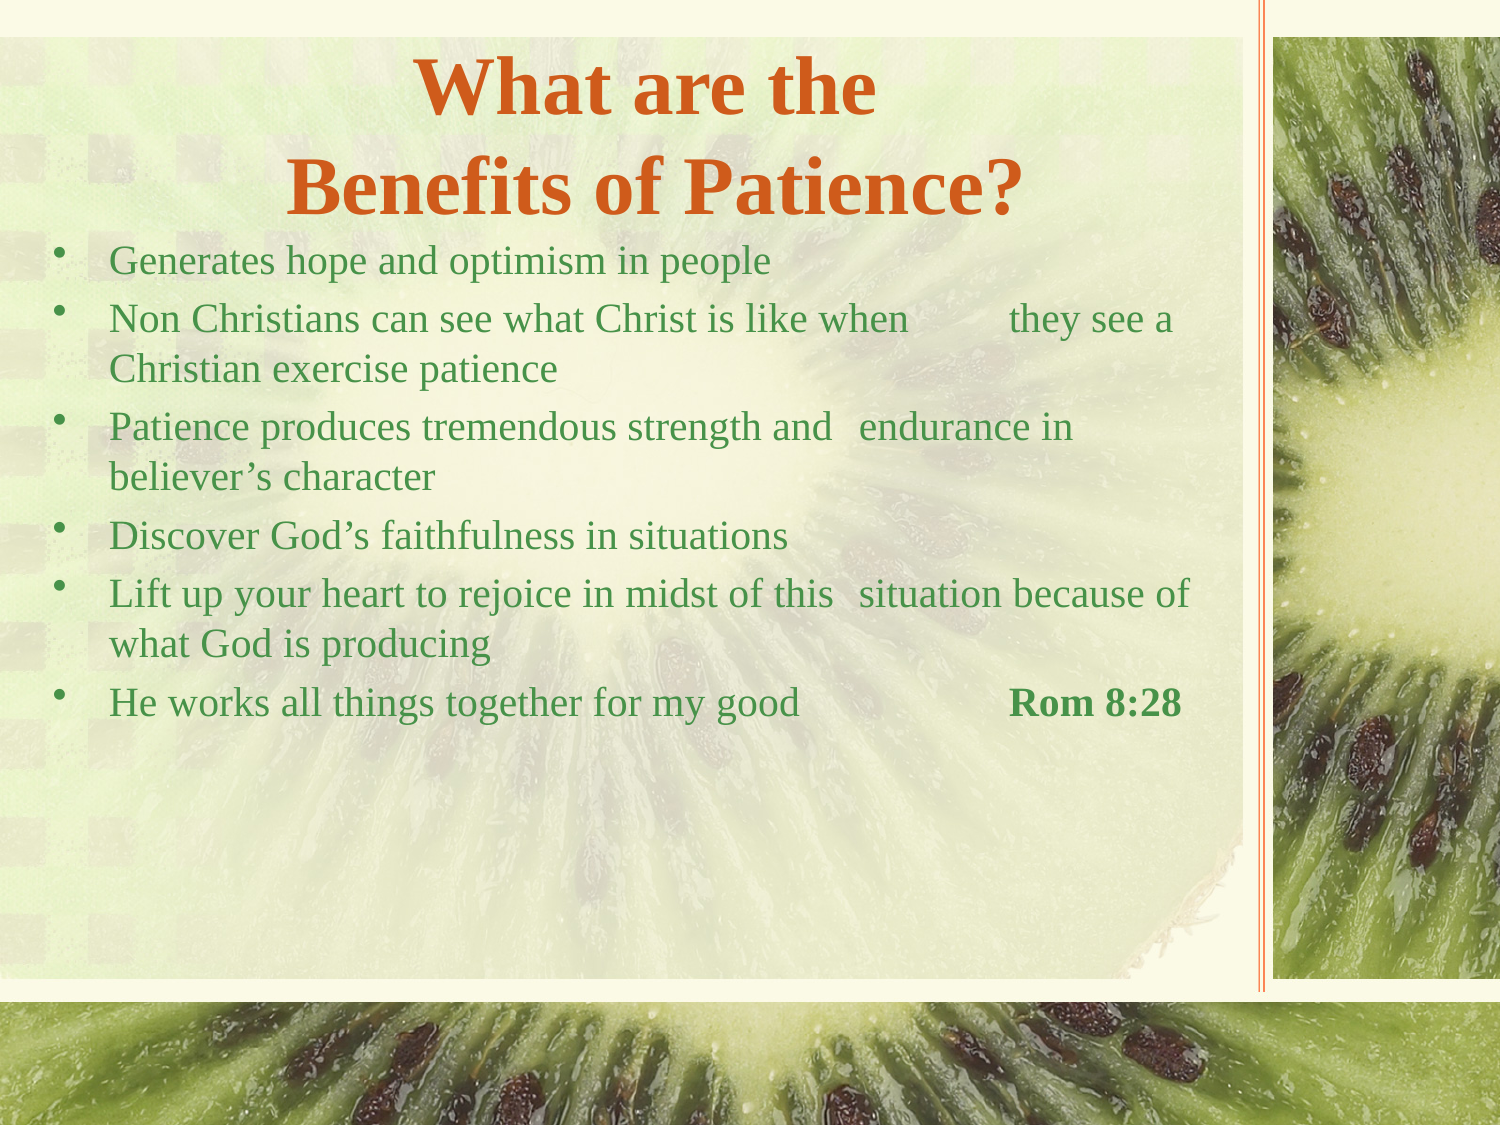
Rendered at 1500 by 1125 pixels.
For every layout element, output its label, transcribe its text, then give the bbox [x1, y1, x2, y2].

list Generates hope and optimism in people Non Christians can see what Christ is like when they see a Christian exercise patience Patience produces tremendous strength and endurance in believer’s character Discover God’s faithfulness in situations Lift up your heart to rejoice in midst of this situation because of what God is producing He works all things together for my good Rom 8:28 [37, 224, 1263, 1001]
title What are the Benefits of Patience? [74, 37, 1238, 224]
picture [0, 0, 1500, 1125]
